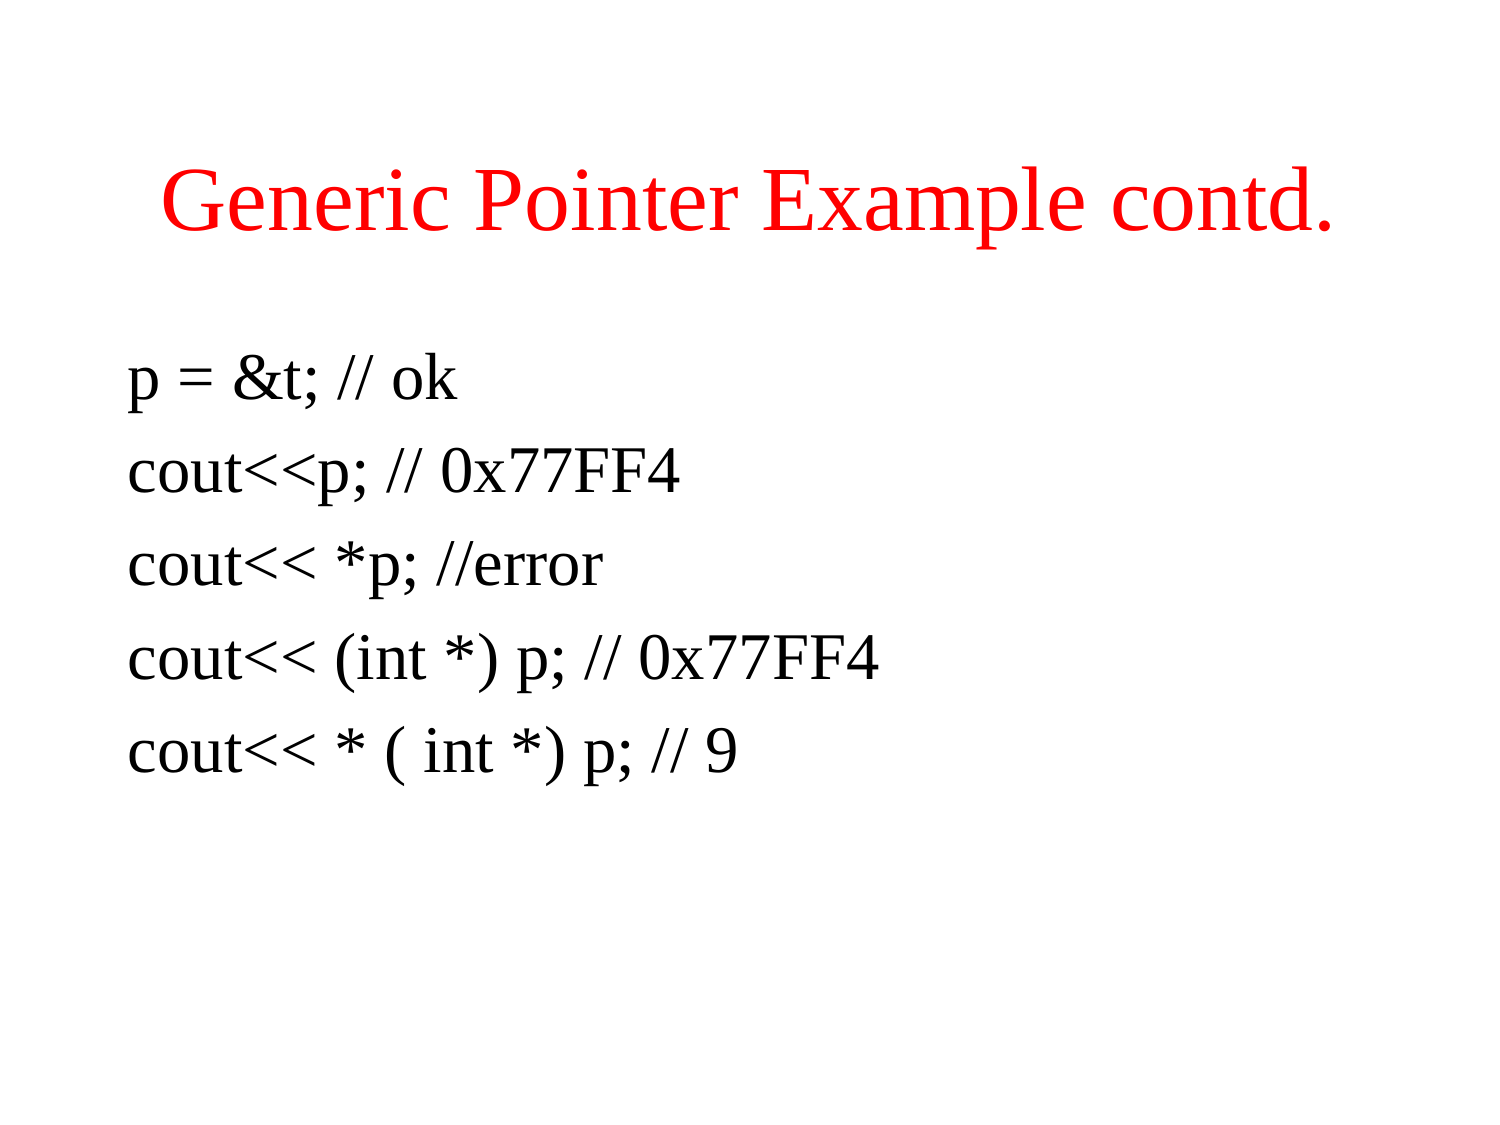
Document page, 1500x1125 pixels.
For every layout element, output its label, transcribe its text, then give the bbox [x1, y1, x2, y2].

title Generic Pointer Example contd. [112, 99, 1388, 288]
list p = &t; // ok cout<<p; // 0x77FF4 cout<< *p; //error cout<< (int *) p; // 0x77FF4 cout<< * ( int *) p; // 9 [112, 324, 1388, 1000]
